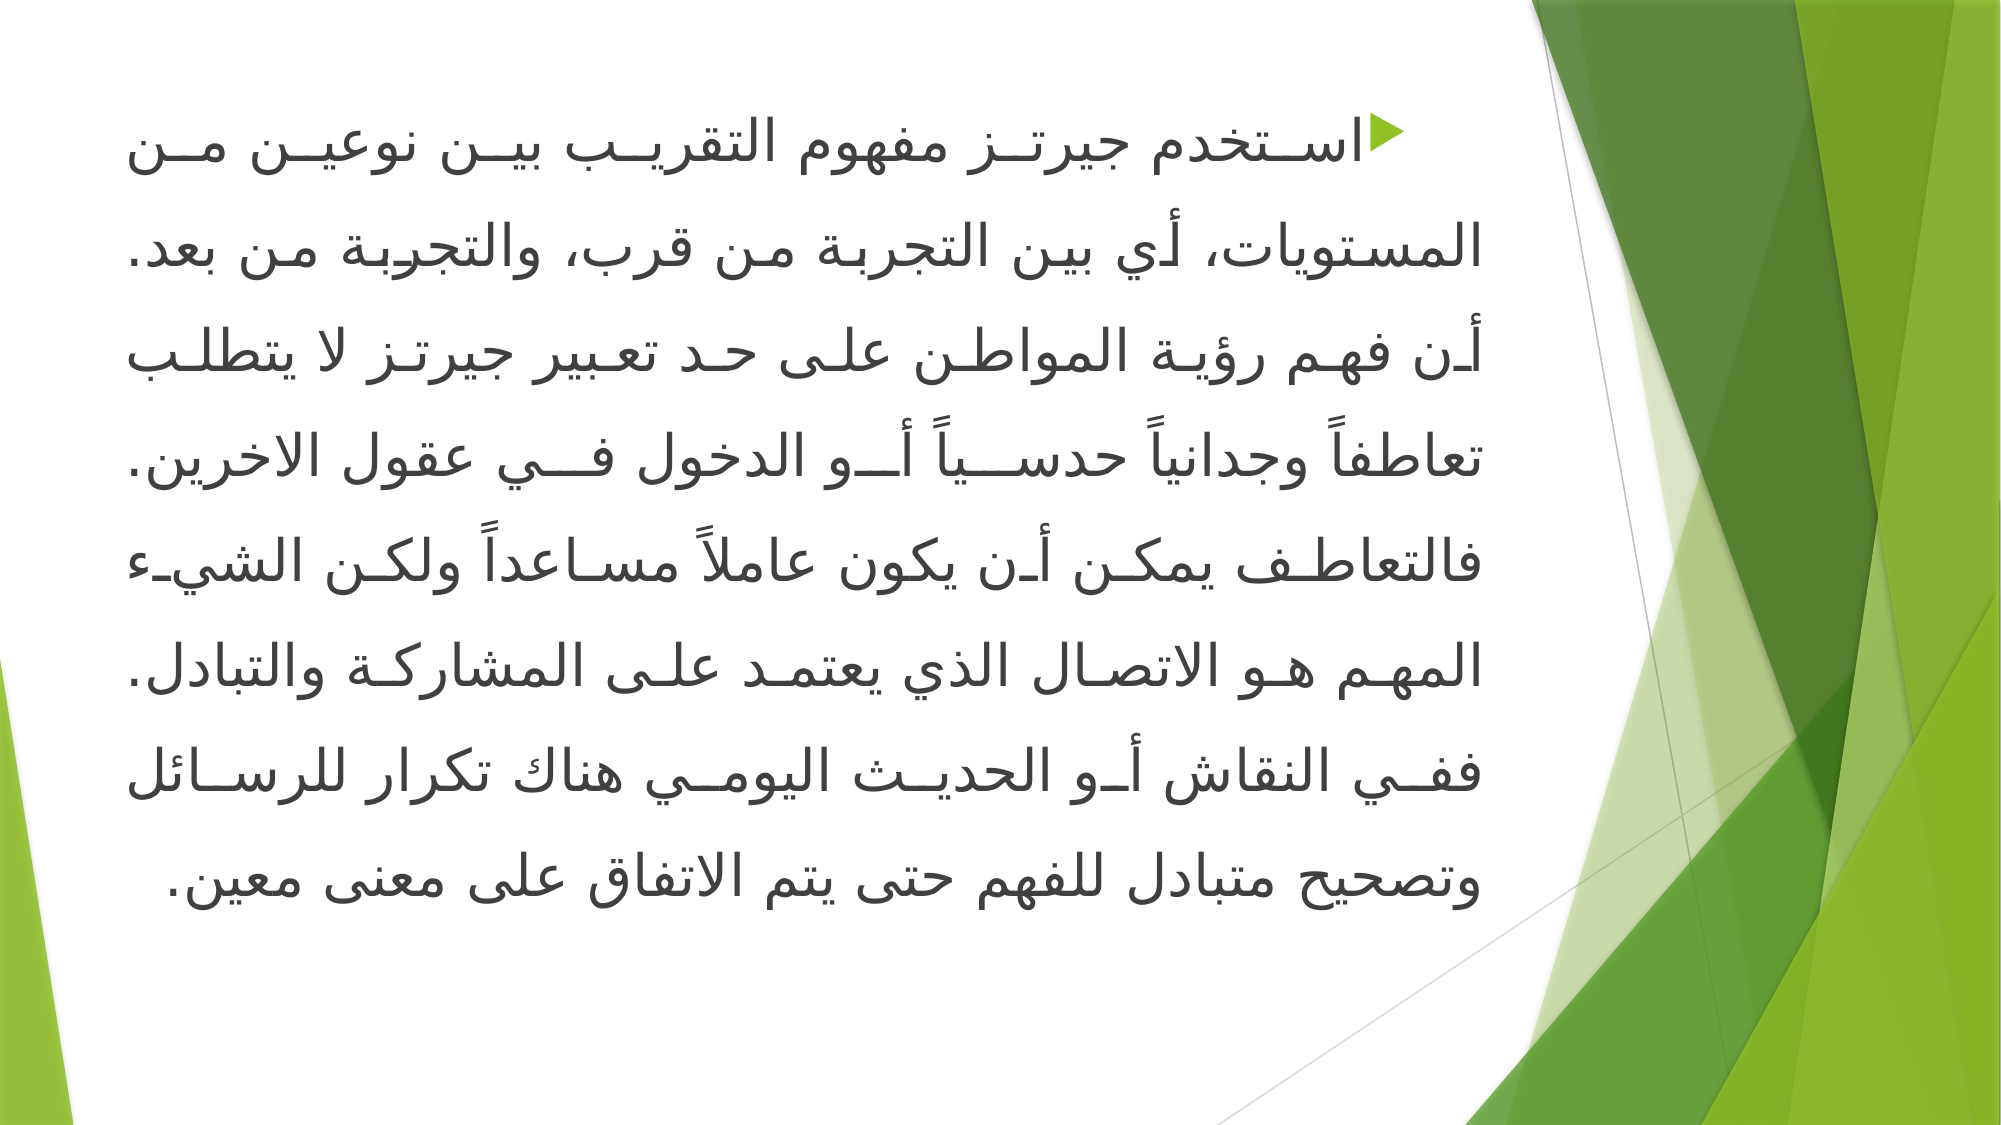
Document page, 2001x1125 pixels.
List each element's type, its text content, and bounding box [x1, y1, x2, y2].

list استخدم جيرتز مفهوم التقريب بين نوعين من المستويات، أي بين التجربة من قرب، والتجربة من بعد. أن فهم رؤية المواطن على حد تعبير جيرتز لا يتطلب تعاطفاً وجدانياً حدسياً أو الدخول في عقول الاخرين. فالتعاطف يمكن أن يكون عاملاً مساعداً ولكن الشيء المهم هو الاتصال الذي يعتمد على المشاركة والتبادل. ففي النقاش أو الحديث اليومي هناك تكرار للرسائل وتصحيح متبادل للفهم حتى يتم الاتفاق على معنى معين. [111, 61, 1556, 1053]
